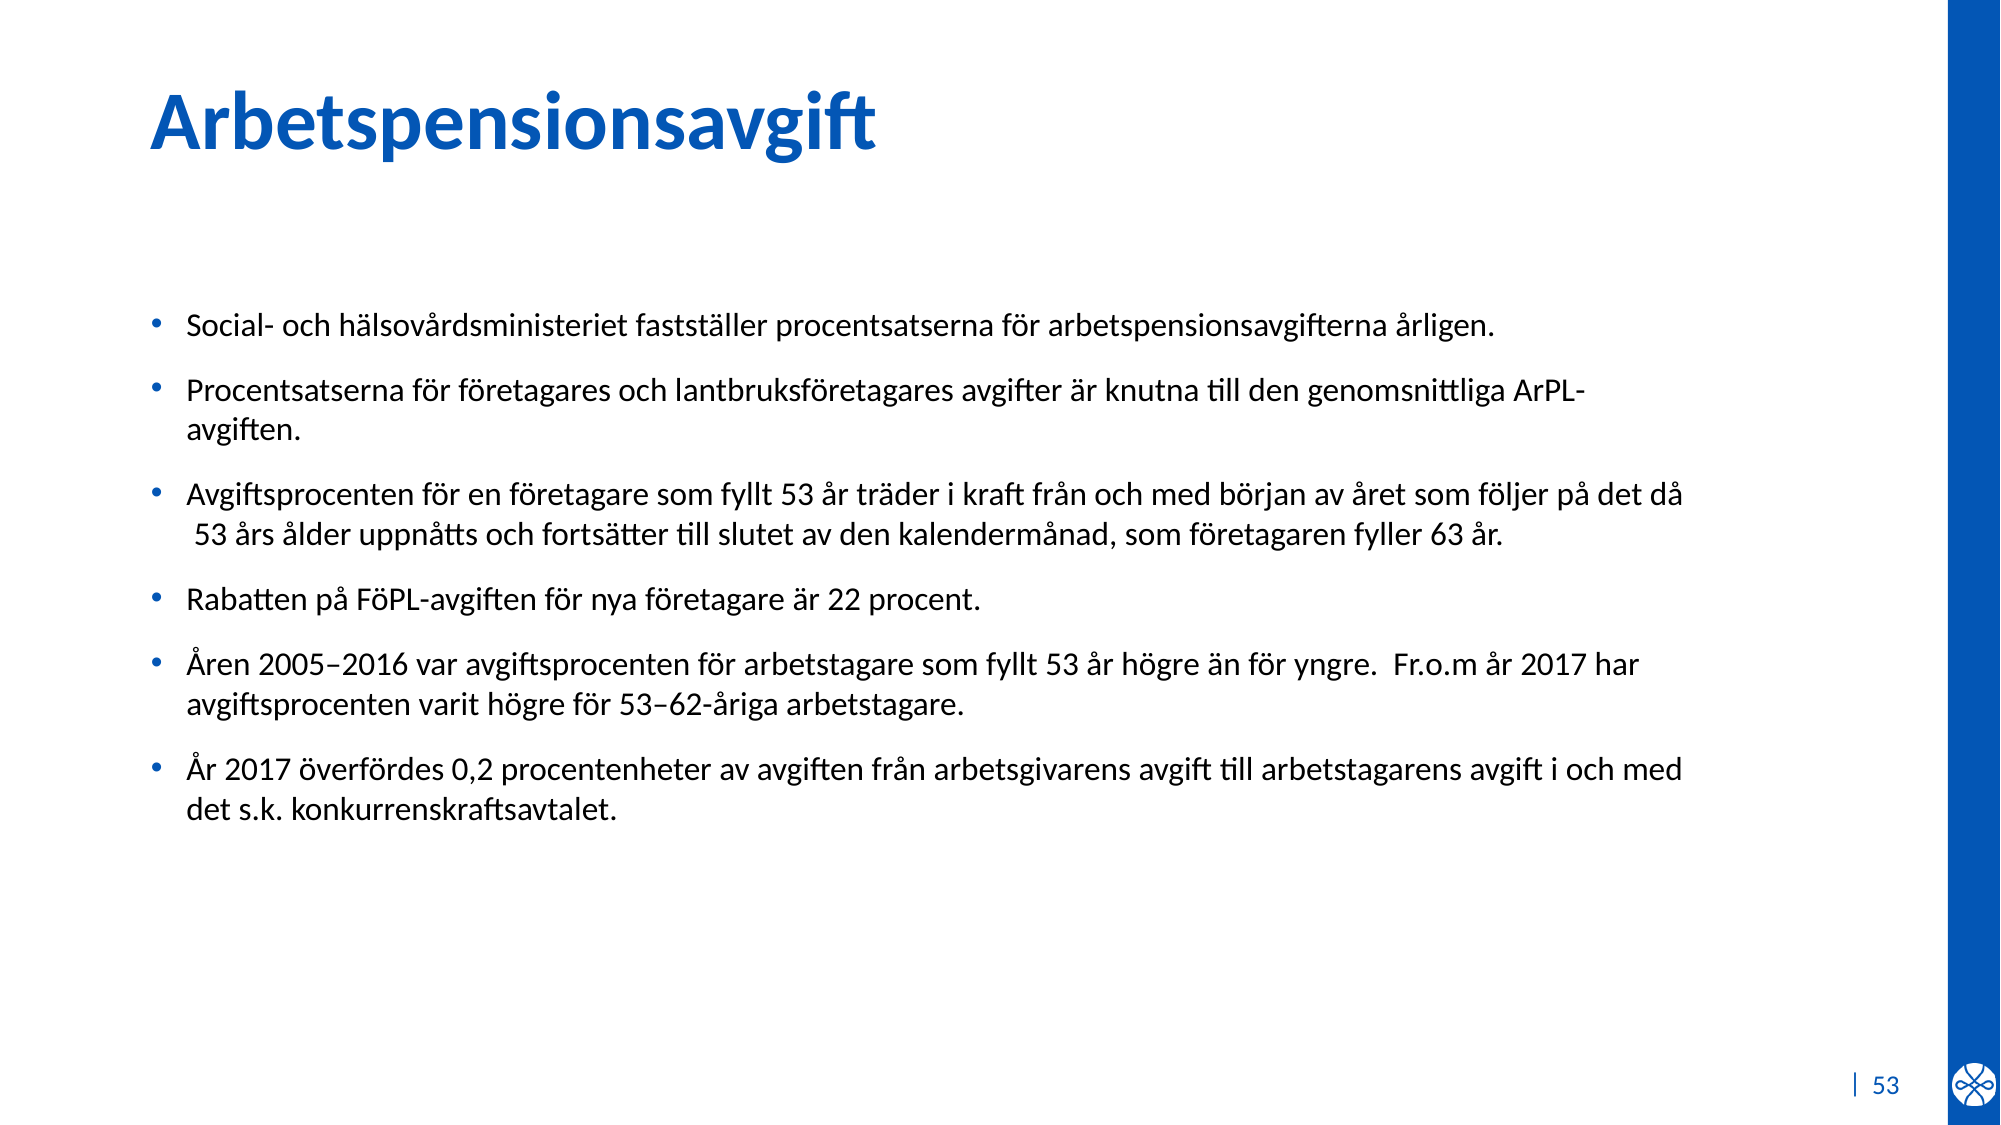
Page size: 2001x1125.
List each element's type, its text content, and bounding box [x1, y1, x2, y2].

slide_number 53 [1857, 1057, 1924, 1111]
picture [1952, 1063, 1996, 1106]
list Social- och hälsovårdsministeriet fastställer procentsatserna för arbetspensionsavgifterna årligen. Procentsatserna för företagares och lantbruksföretagares avgifter är knutna till den genomsnittliga ArPL-avgiften. Avgiftsprocenten för en företagare som fyllt 53 år träder i kraft från och med början av året som följer på det då 53 års ålder uppnåtts och fortsätter till slutet av den kalendermånad, som företagaren fyller 63 år. Rabatten på FöPL-avgiften för nya företagare är 22 procent. Åren 2005–2016 var avgiftsprocenten för arbetstagare som fyllt 53 år högre än för yngre. Fr.o.m år 2017 har avgiftsprocenten varit högre för 53–62-åriga arbetstagare. År 2017 överfördes 0,2 procentenheter av avgiften från arbetsgivarens avgift till arbetstagarens avgift i och med det s.k. konkurrenskraftsavtalet. [135, 295, 1701, 1010]
title Arbetspensionsavgift [135, 59, 1701, 278]
